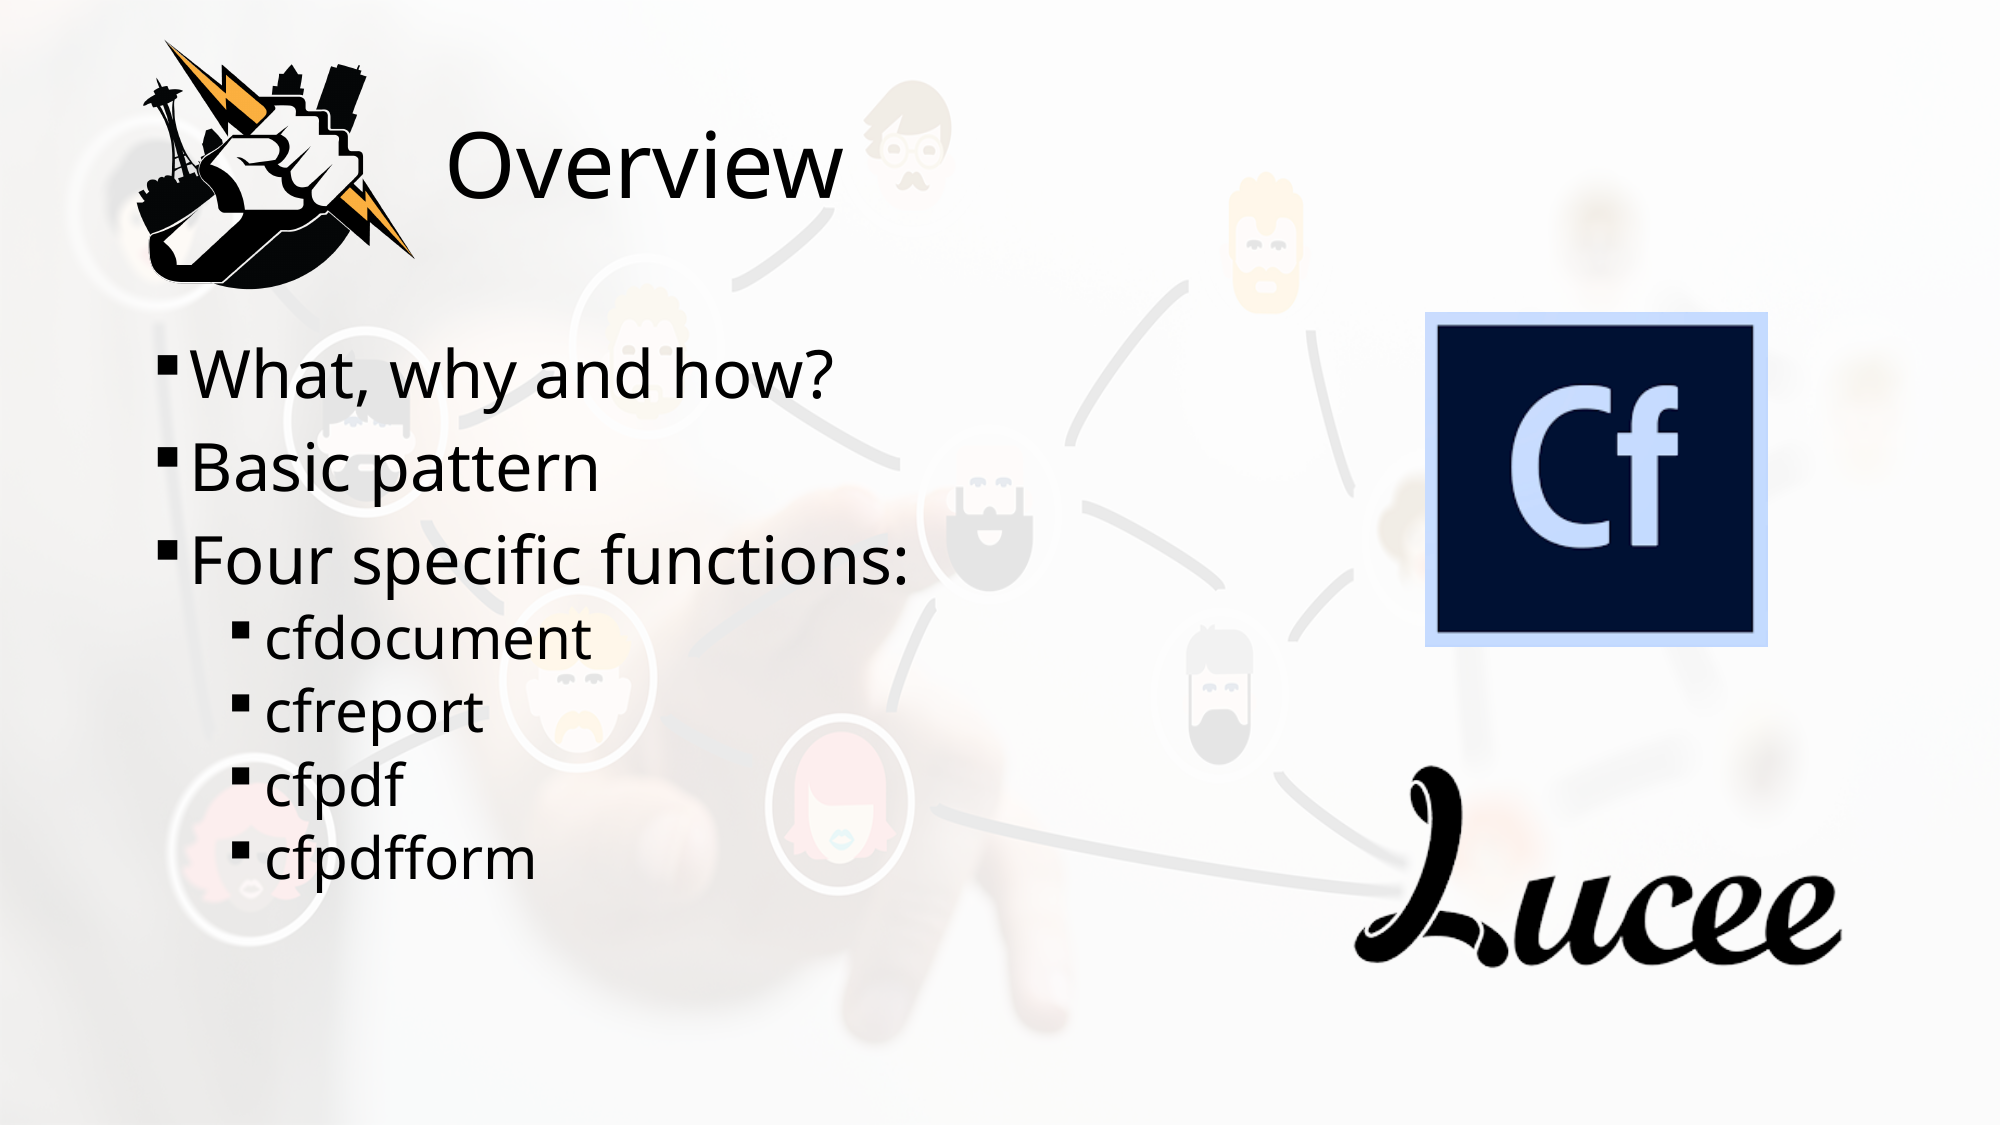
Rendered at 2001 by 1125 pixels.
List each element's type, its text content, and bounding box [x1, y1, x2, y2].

title Overview [429, 59, 1863, 278]
list What, why and how? Basic pattern Four specific functions: cfdocument cfreport cfpdf cfpdfform [137, 333, 1316, 1107]
picture [0, 0, 2001, 1125]
